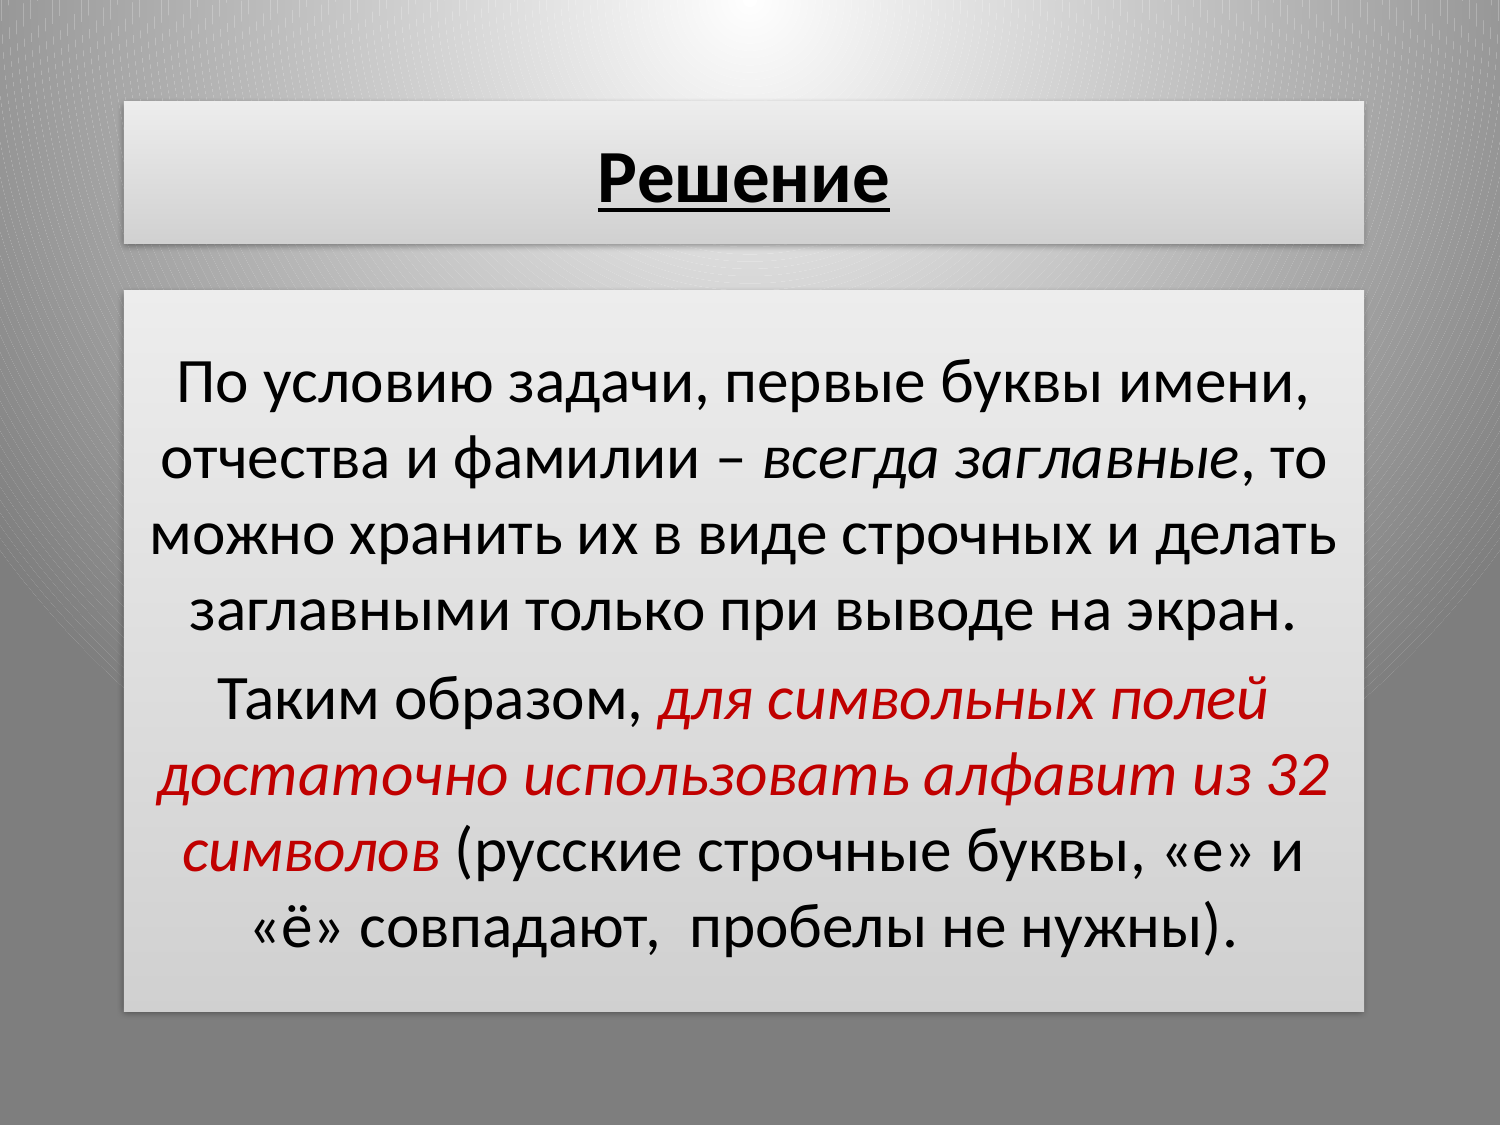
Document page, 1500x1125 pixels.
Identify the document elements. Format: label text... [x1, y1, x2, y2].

title Решение [123, 101, 1365, 244]
list По условию задачи, первые буквы имени, отчества и фамилии – всегда заглавные, то можно хранить их в виде строчных и делать заглавными только при выводе на экран. Таким образом, для символьных полей достаточно использовать алфавит из 32 символов (русские строчные буквы, «е» и «ё» совпадают, пробелы не нужны). [123, 290, 1365, 1012]
